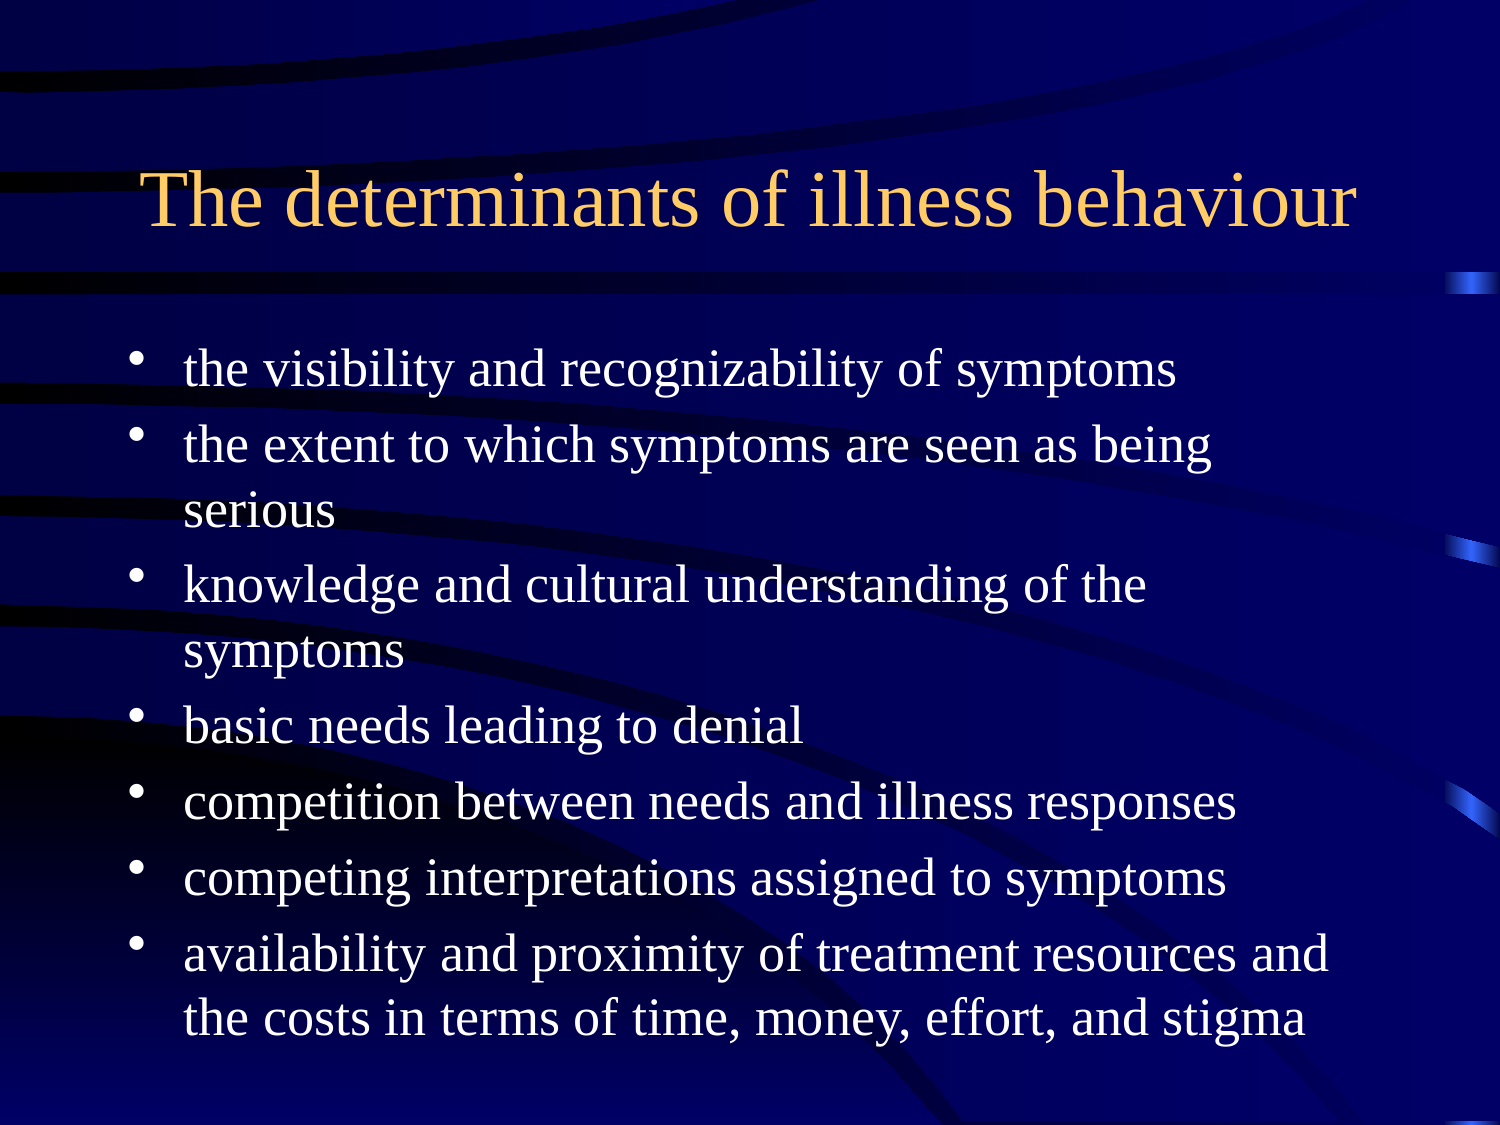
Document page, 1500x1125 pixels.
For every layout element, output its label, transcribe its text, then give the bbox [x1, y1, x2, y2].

list the visibility and recognizability of symptoms the extent to which symptoms are seen as being serious knowledge and cultural understanding of the symptoms basic needs leading to denial competition between needs and illness responses competing interpretations assigned to symptoms availability and proximity of treatment resources and the costs in terms of time, money, effort, and stigma [112, 324, 1388, 1067]
title The determinants of illness behaviour [112, 99, 1388, 288]
